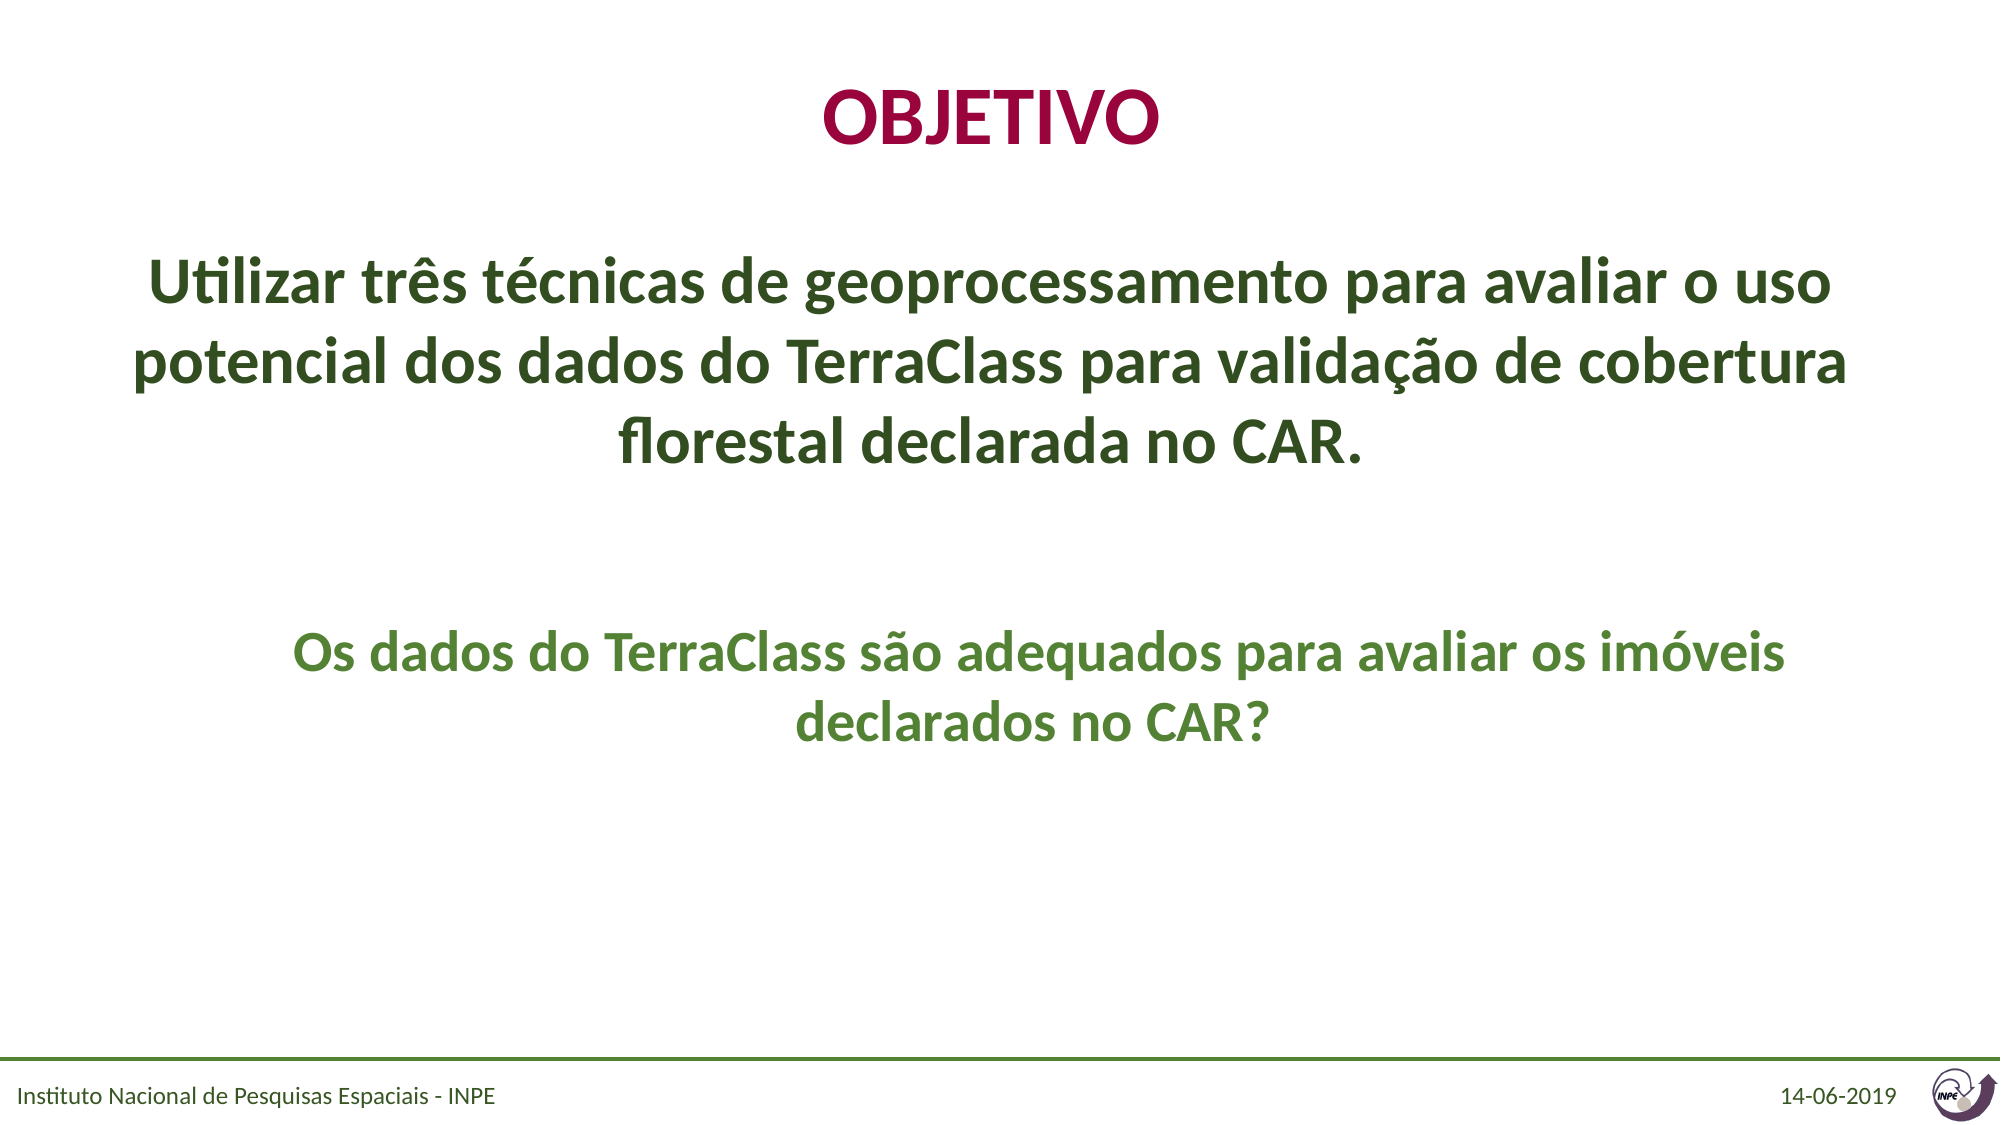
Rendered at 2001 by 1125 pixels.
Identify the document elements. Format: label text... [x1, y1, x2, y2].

text_box Os dados do TerraClass são adequados para avaliar os imóveis declarados no CAR? [198, 605, 1881, 761]
text_box OBJETIVO [807, 53, 1176, 169]
text_box Instituto Nacional de Pesquisas Espaciais - INPE [2, 1071, 512, 1117]
picture [1931, 1061, 2000, 1125]
text_box 14-06-2019 [1764, 1071, 1913, 1117]
text_box Utilizar três técnicas de geoprocessamento para avaliar o uso potencial dos dados do TerraClass para validação de cobertura florestal declarada no CAR. [51, 229, 1933, 485]
